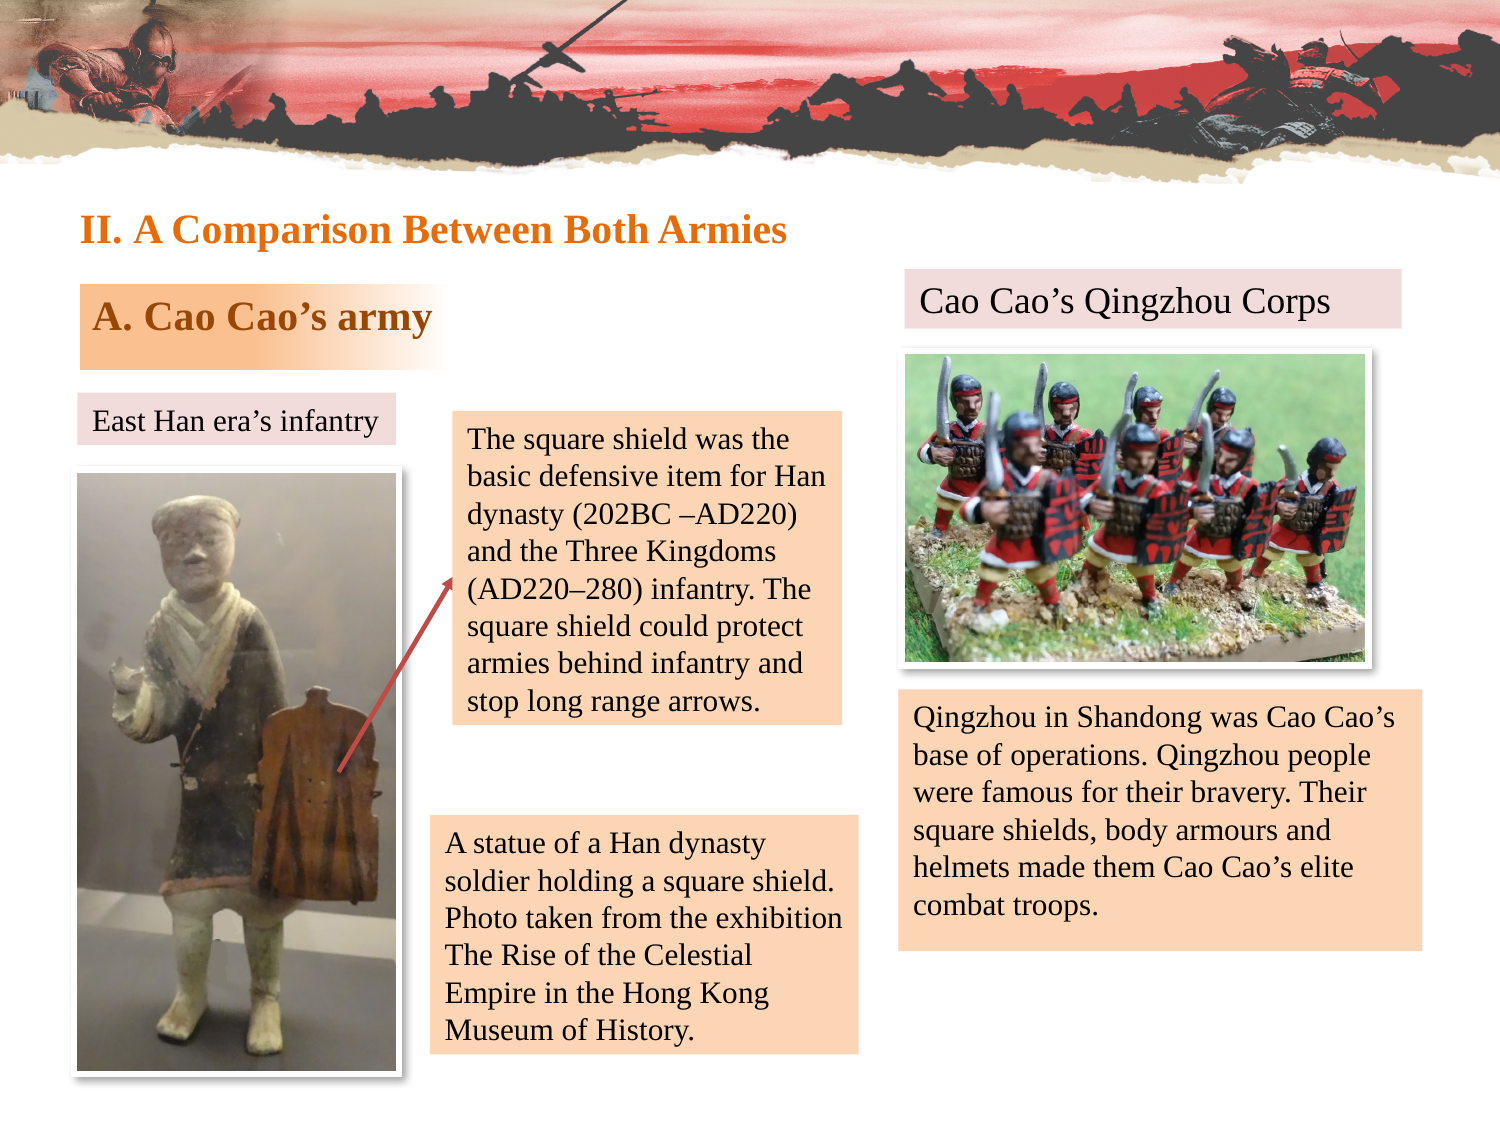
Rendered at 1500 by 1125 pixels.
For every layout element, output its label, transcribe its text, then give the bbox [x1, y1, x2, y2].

text_box Cao Cao’s Qingzhou Corps [904, 268, 1402, 329]
text_box A. Cao Cao’s army [75, 279, 454, 374]
text_box A statue of a Han dynasty soldier holding a square shield. Photo taken from the exhibition The Rise of the Celestial Empire in the Hong Kong Museum of History. [429, 814, 859, 1055]
text_box Qingzhou in Shandong was Cao Cao’s base of operations. Qingzhou people were famous for their bravery. Their square shields, body armours and helmets made them Cao Cao’s elite combat troops. [898, 689, 1423, 952]
picture [0, 0, 1500, 199]
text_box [338, 575, 455, 773]
picture [77, 472, 397, 1072]
text_box II. A Comparison Between Both Armies [64, 207, 803, 260]
picture [904, 353, 1366, 663]
text_box East Han era’s infantry [77, 392, 397, 445]
text_box The square shield was the basic defensive item for Han dynasty (202BC –AD220) and the Three Kingdoms (AD220–280) infantry. The square shield could protect armies behind infantry and stop long range arrows. [452, 410, 843, 726]
